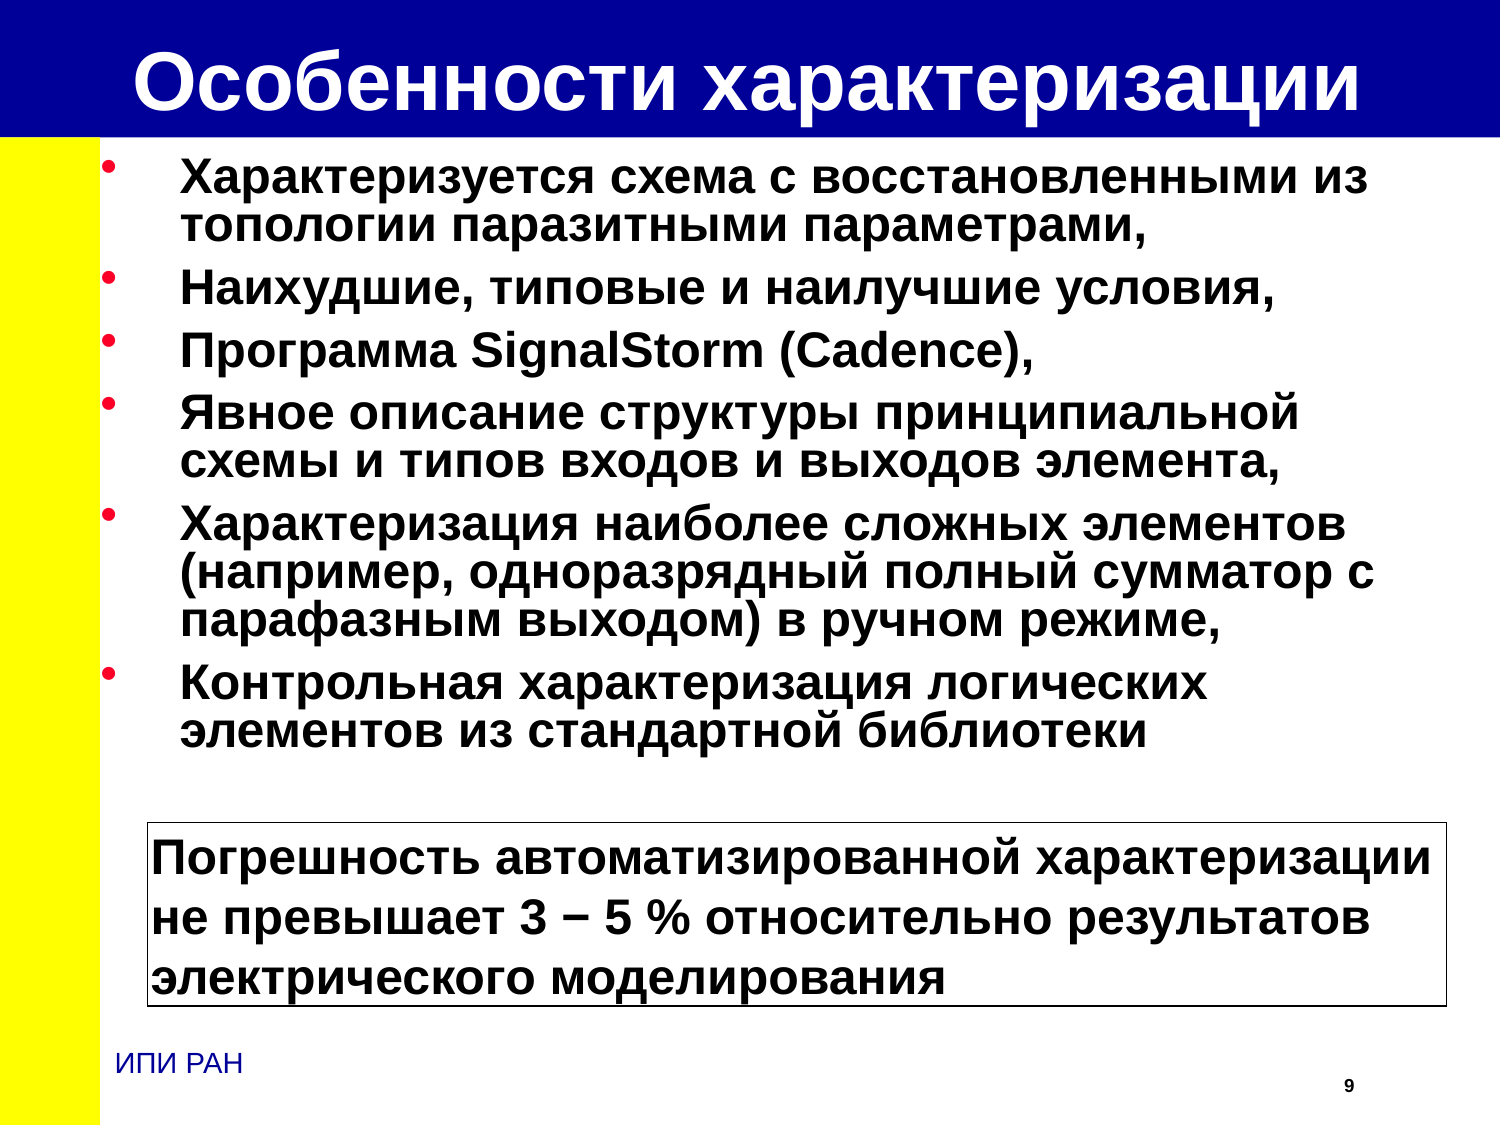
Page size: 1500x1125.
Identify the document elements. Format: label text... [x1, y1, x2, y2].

title Особенности характеризации [123, 37, 1413, 132]
text_box Характеризуется схема с восстановленными из топологии паразитными параметрами, Наихудшие, типовые и наилучшие условия, Программа SignalStorm (Cadence), Явное описание структуры принципиальной схемы и типов входов и выходов элемента, Характеризация наиболее сложных элементов (например, одноразрядный полный сумматор с парафазным выходом) в ручном режиме, Контрольная характеризация логических элементов из стандартной библиотеки [88, 148, 1426, 787]
text_box Погрешность автоматизированной характеризации не превышает 3 − 5 % относительно результатов электрического моделирования [147, 822, 1447, 1006]
